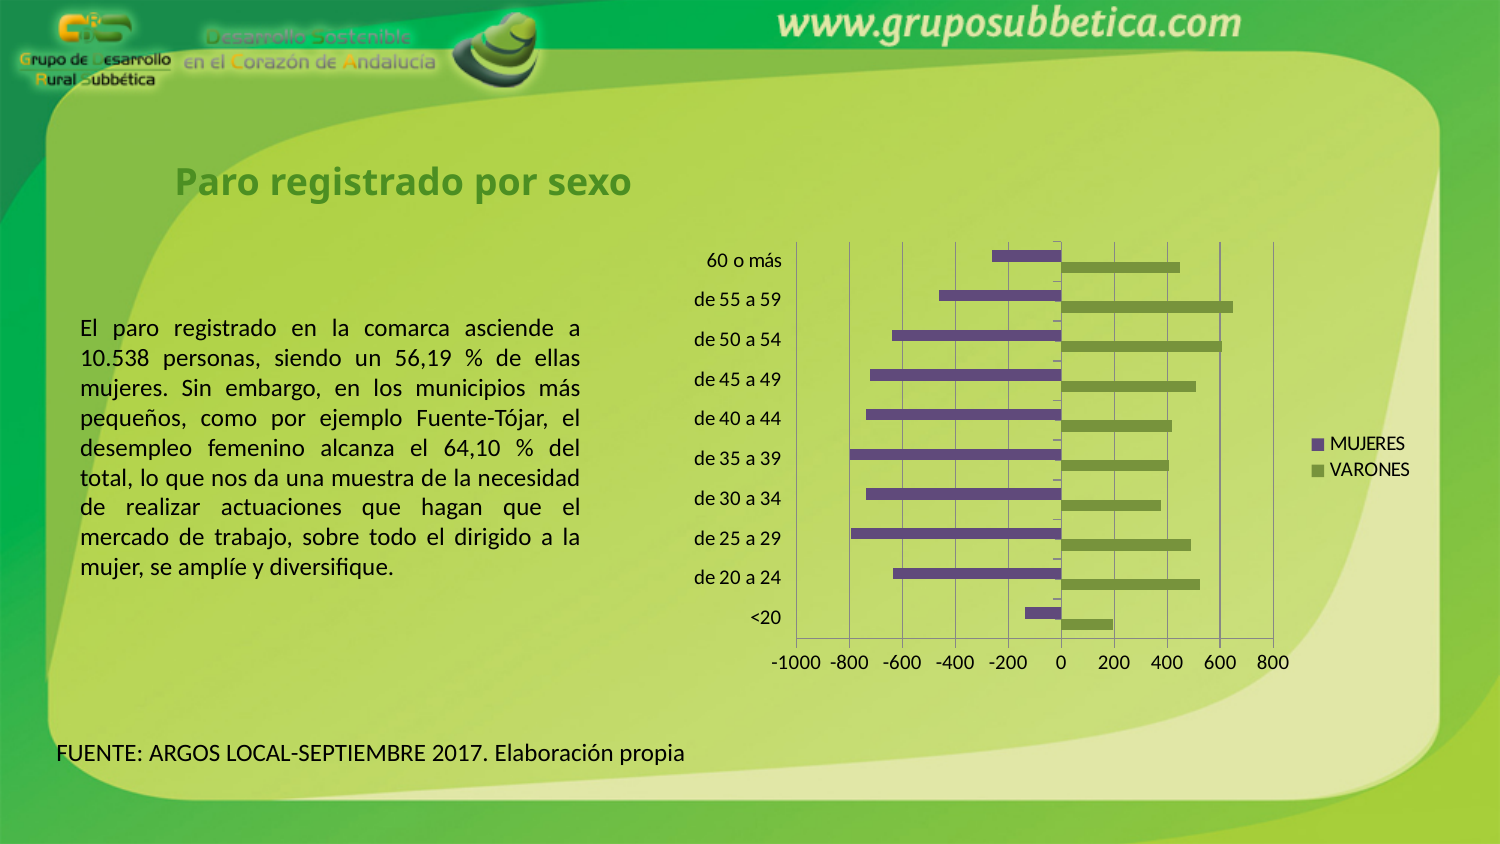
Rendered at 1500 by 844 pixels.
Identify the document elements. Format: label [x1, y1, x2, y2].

picture [0, 0, 1500, 844]
chart [678, 232, 1430, 684]
